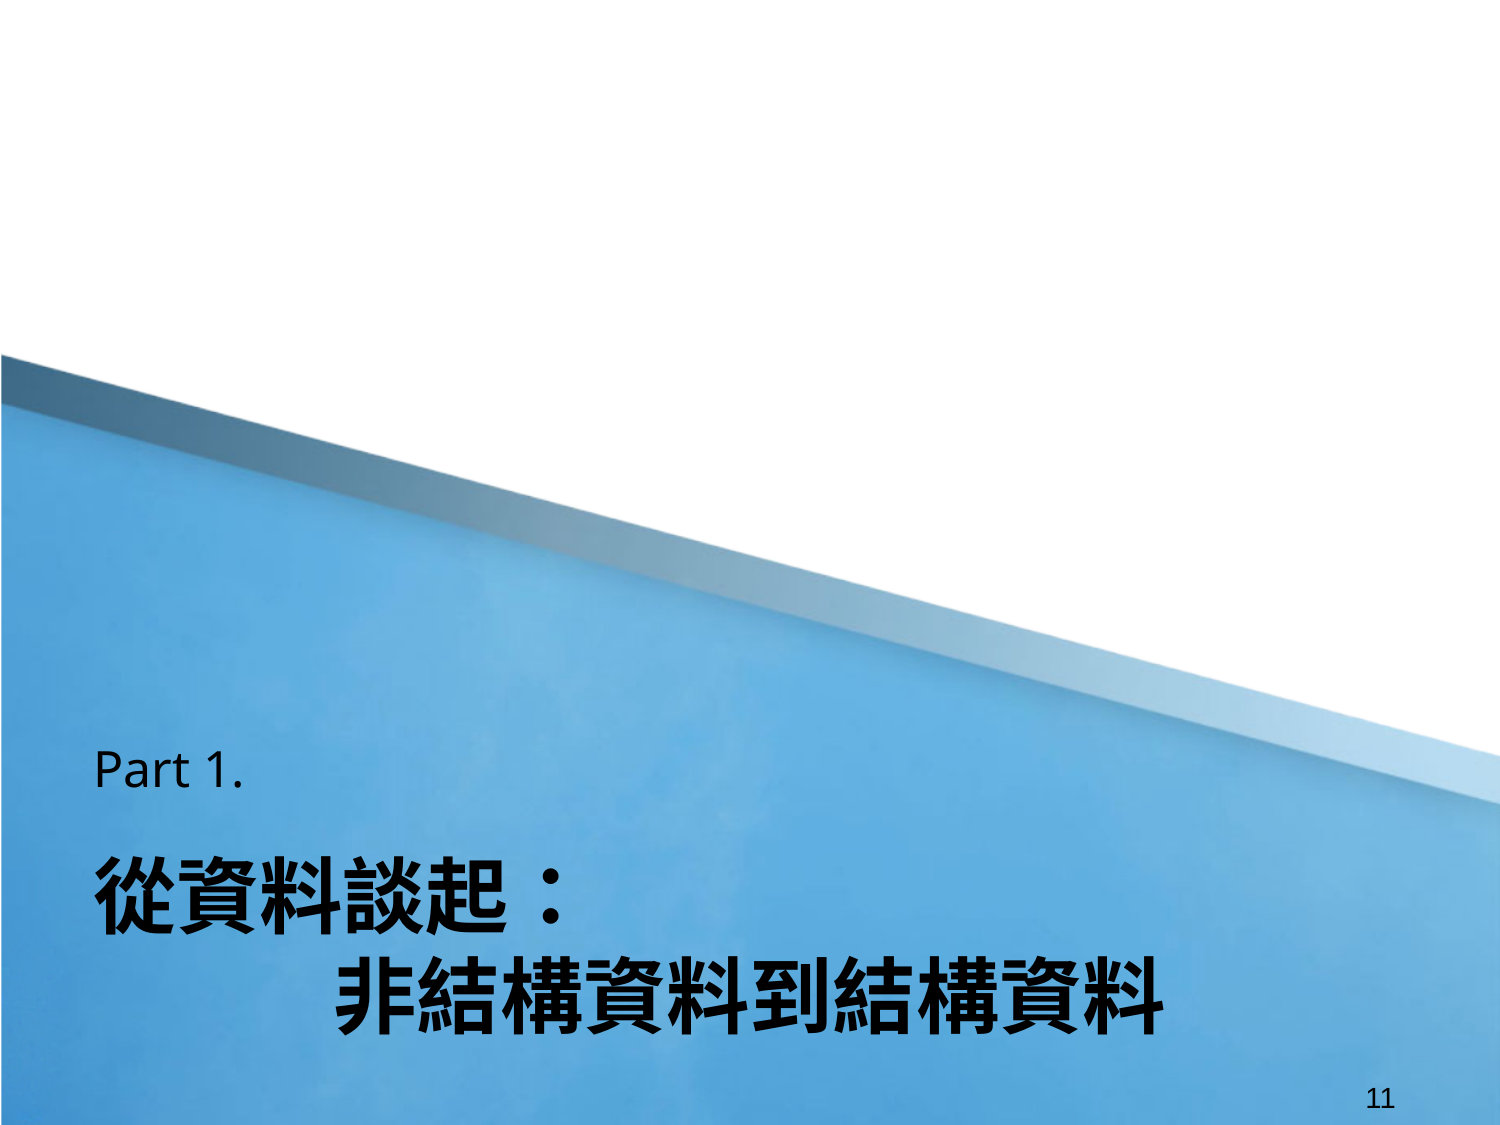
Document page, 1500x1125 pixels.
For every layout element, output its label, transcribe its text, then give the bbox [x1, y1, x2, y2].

slide_number ‹#› [1350, 1074, 1488, 1118]
title 從資料談起： 非結構資料到結構資料 [78, 829, 1422, 926]
subtitle Part 1. [78, 668, 907, 813]
picture [2, 82, 1500, 1125]
